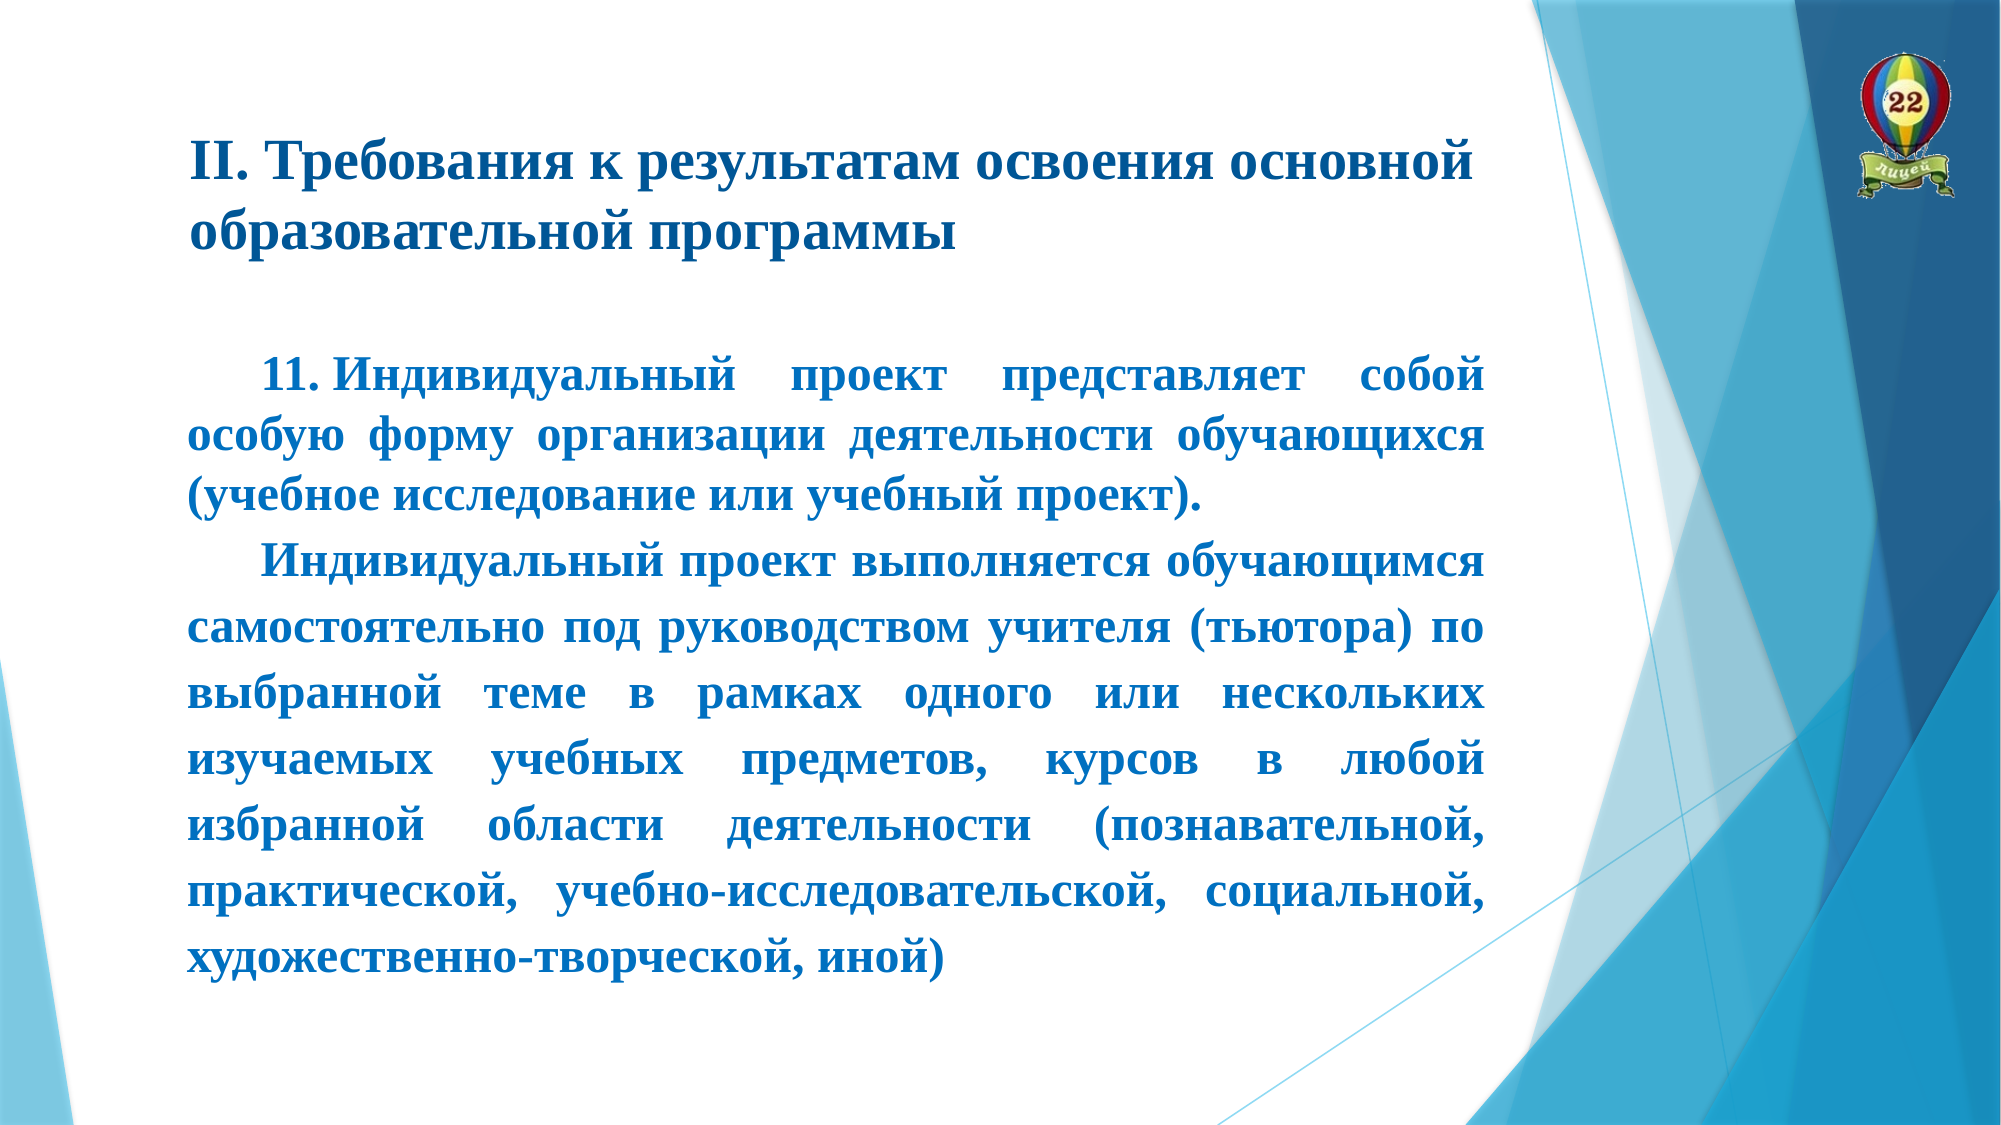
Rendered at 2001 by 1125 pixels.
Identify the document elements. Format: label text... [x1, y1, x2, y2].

text_box II. Требования к результатам освоения основной образовательной программы [175, 113, 1568, 269]
text_box 11. Индивидуальный проект представляет собой особую форму организации деятельности обучающихся (учебное исследование или учебный проект). Индивидуальный проект выполняется обучающимся самостоятельно под руководством учителя (тьютора) по выбранной теме в рамках одного или нескольких изучаемых учебных предметов, курсов в любой избранной области деятельности (познавательной, практической, учебно-исследовательской, социальной, художественно-творческой, иной) [172, 333, 1500, 990]
picture [1848, 43, 1968, 206]
